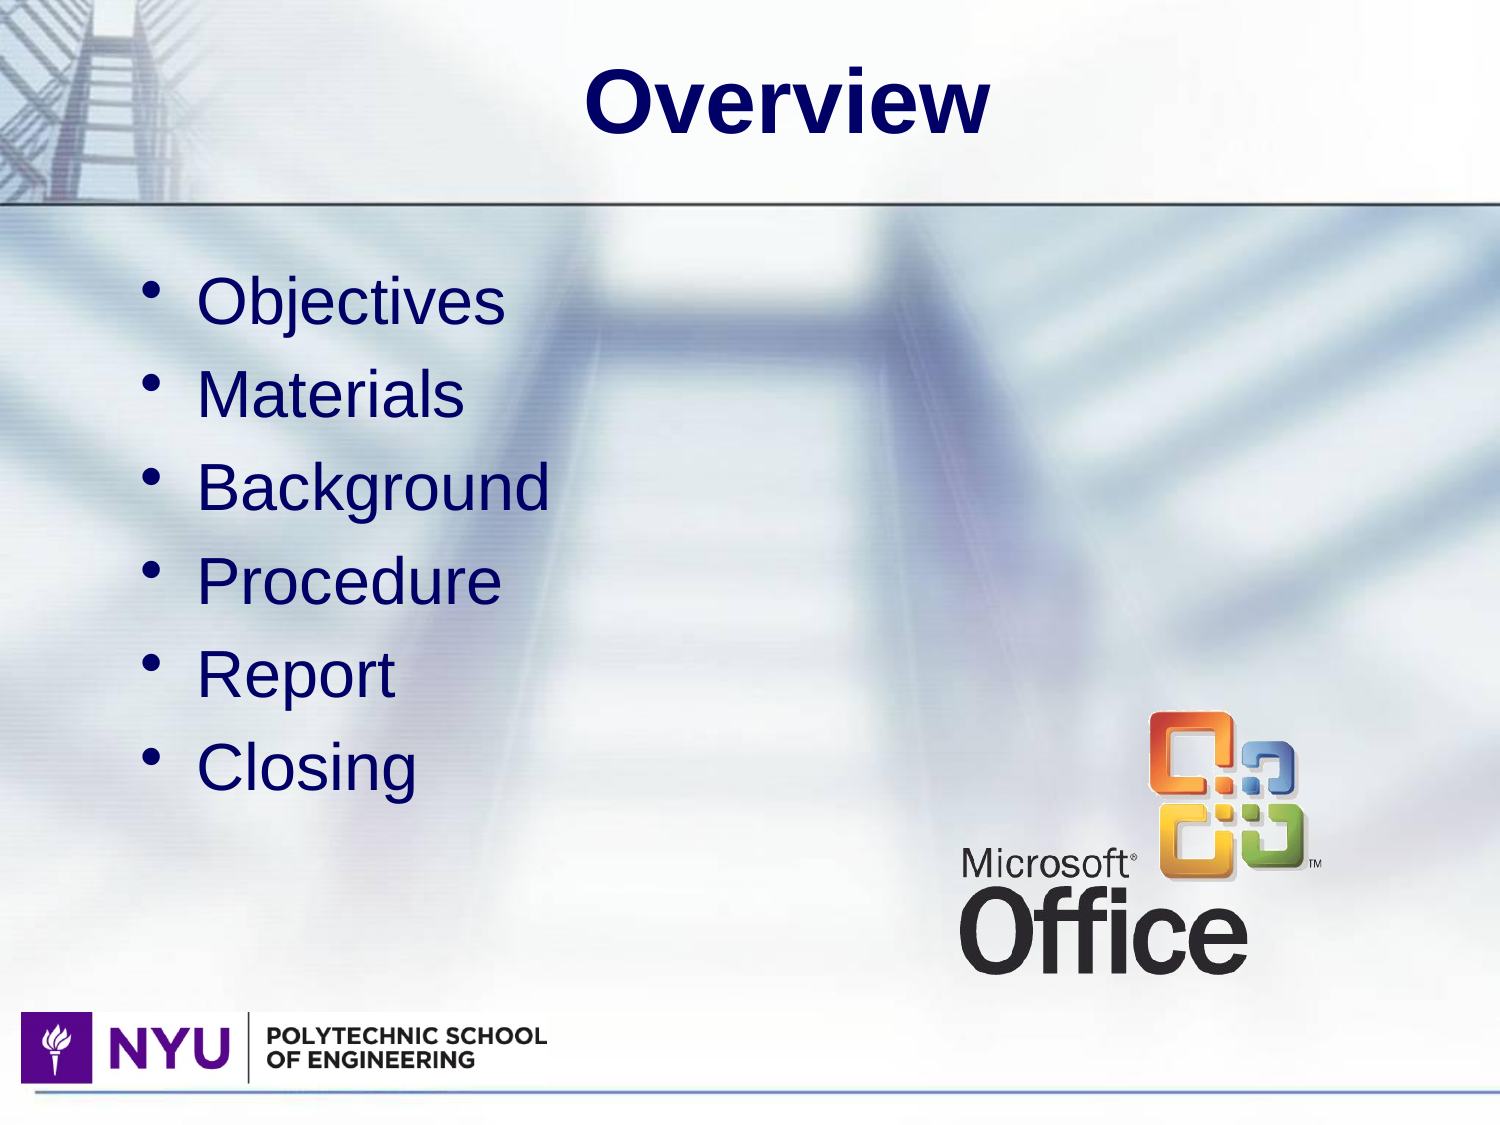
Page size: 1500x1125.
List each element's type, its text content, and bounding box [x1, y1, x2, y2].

list Objectives Materials Background Procedure Report Closing [124, 249, 1463, 1063]
title Overview [112, 0, 1463, 194]
picture [0, 0, 1500, 1125]
